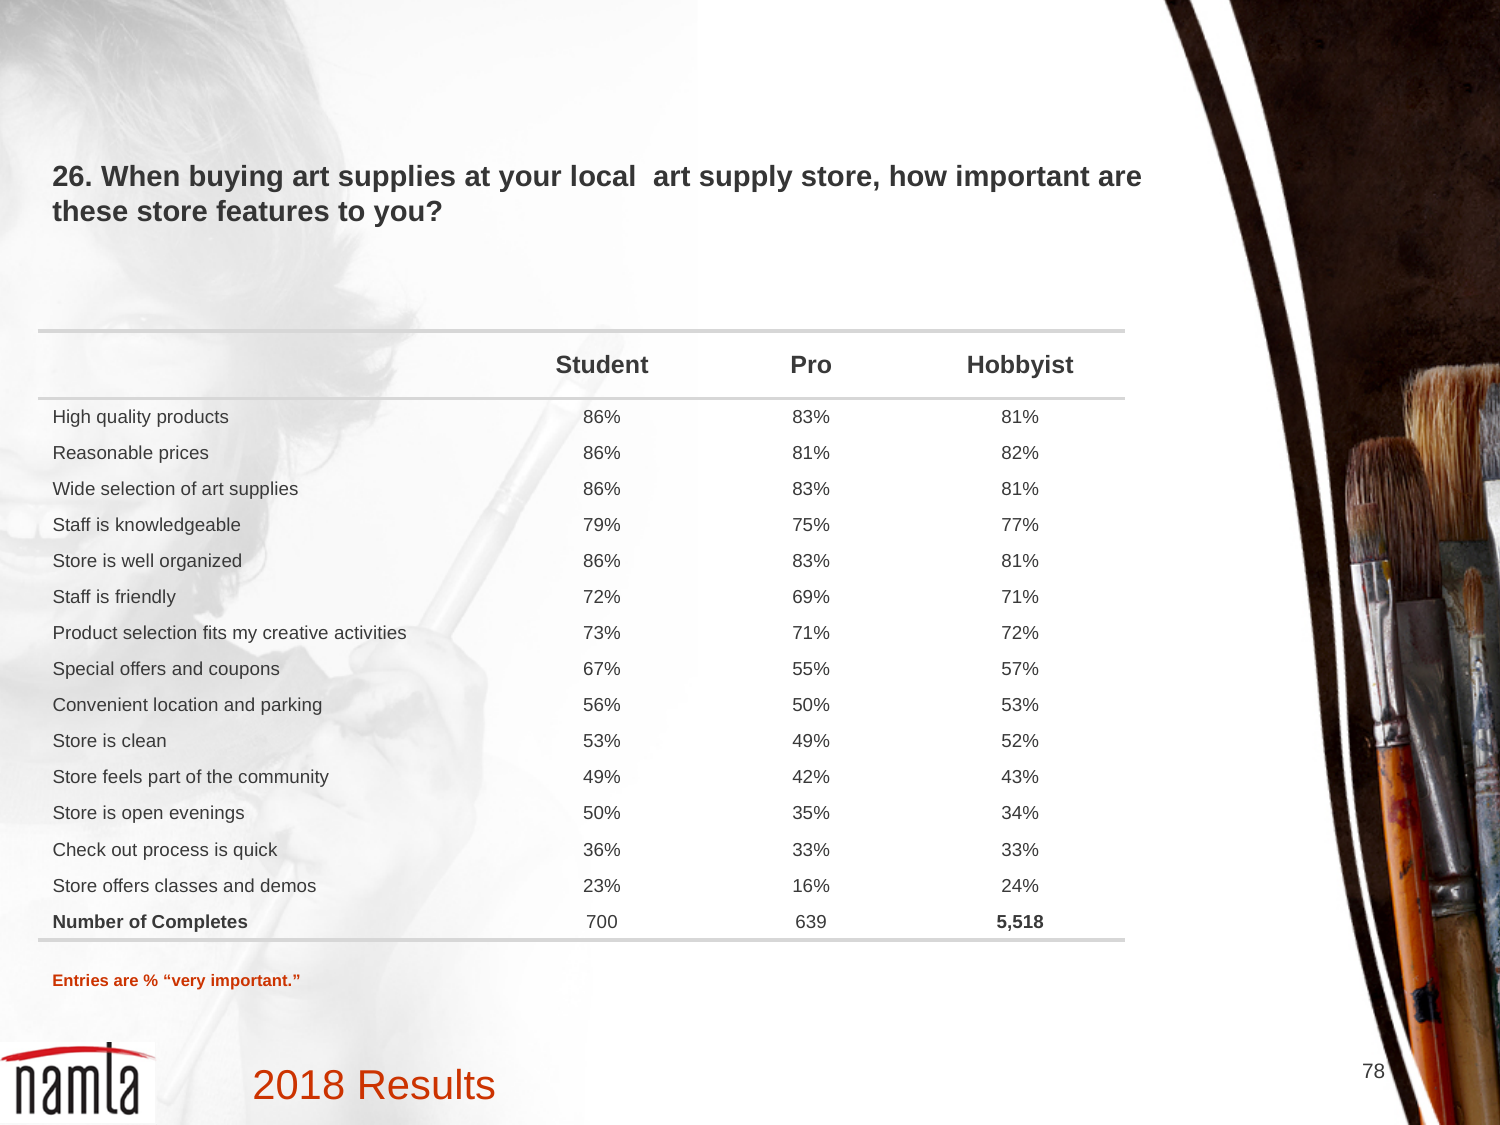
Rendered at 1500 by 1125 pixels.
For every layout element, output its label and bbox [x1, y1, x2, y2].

slide_number [1337, 1040, 1400, 1100]
text_box [37, 149, 1213, 225]
text_box [37, 962, 863, 1038]
picture [0, 0, 1500, 1125]
text_box [237, 1050, 700, 1115]
table_cell [38, 400, 1125, 938]
table_header [38, 333, 1125, 397]
